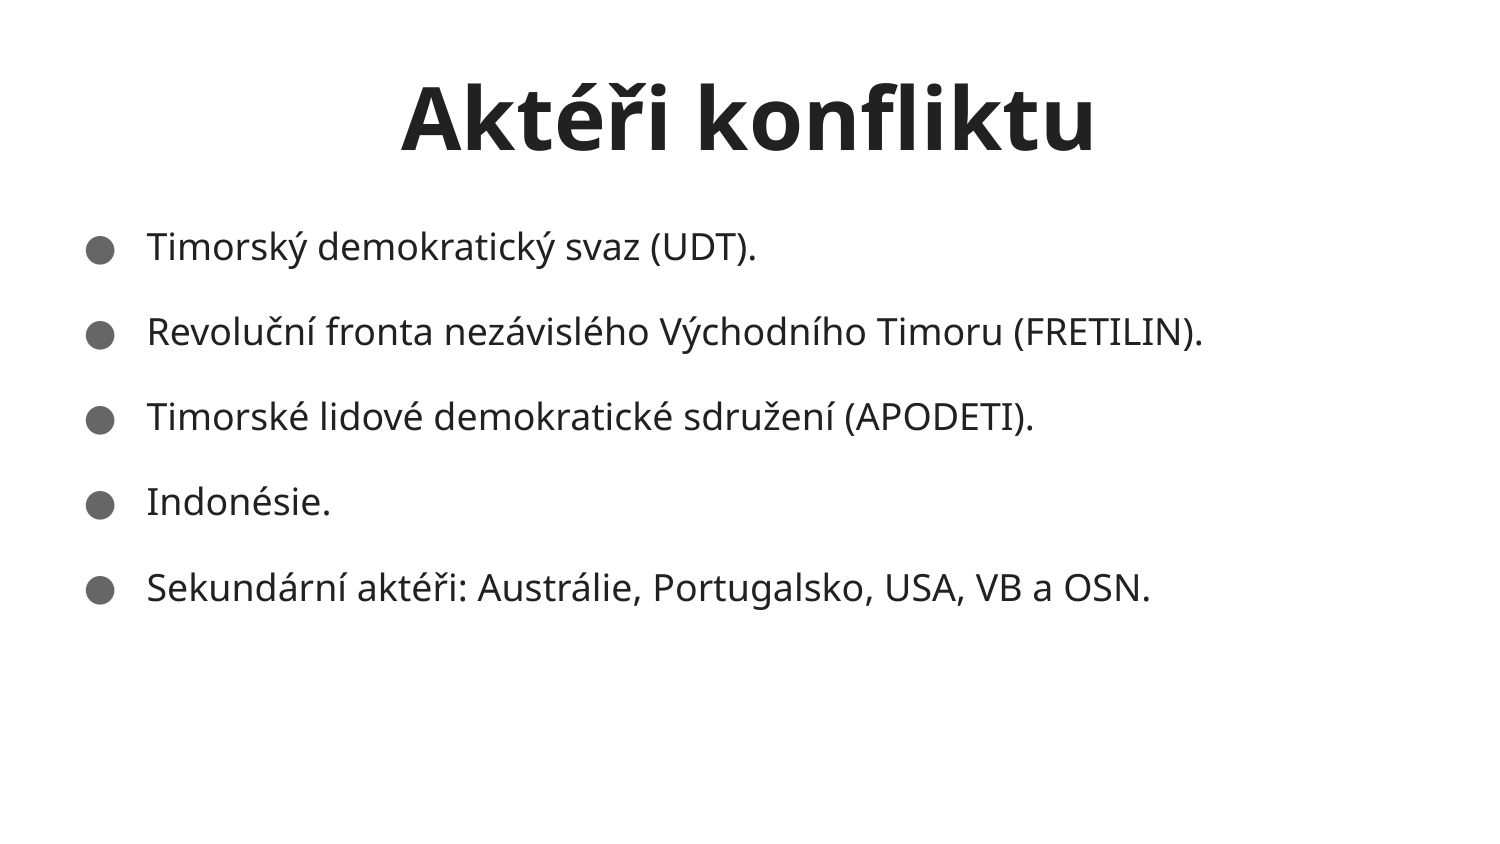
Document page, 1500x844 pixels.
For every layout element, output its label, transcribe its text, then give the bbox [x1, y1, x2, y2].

list Timorský demokratický svaz (UDT). Revoluční fronta nezávislého Východního Timoru (FRETILIN). Timorské lidové demokratické sdružení (APODETI). Indonésie. Sekundární aktéři: Austrálie, Portugalsko, USA, VB a OSN. [51, 201, 1449, 750]
title Aktéři konfliktu [51, 48, 1449, 180]
